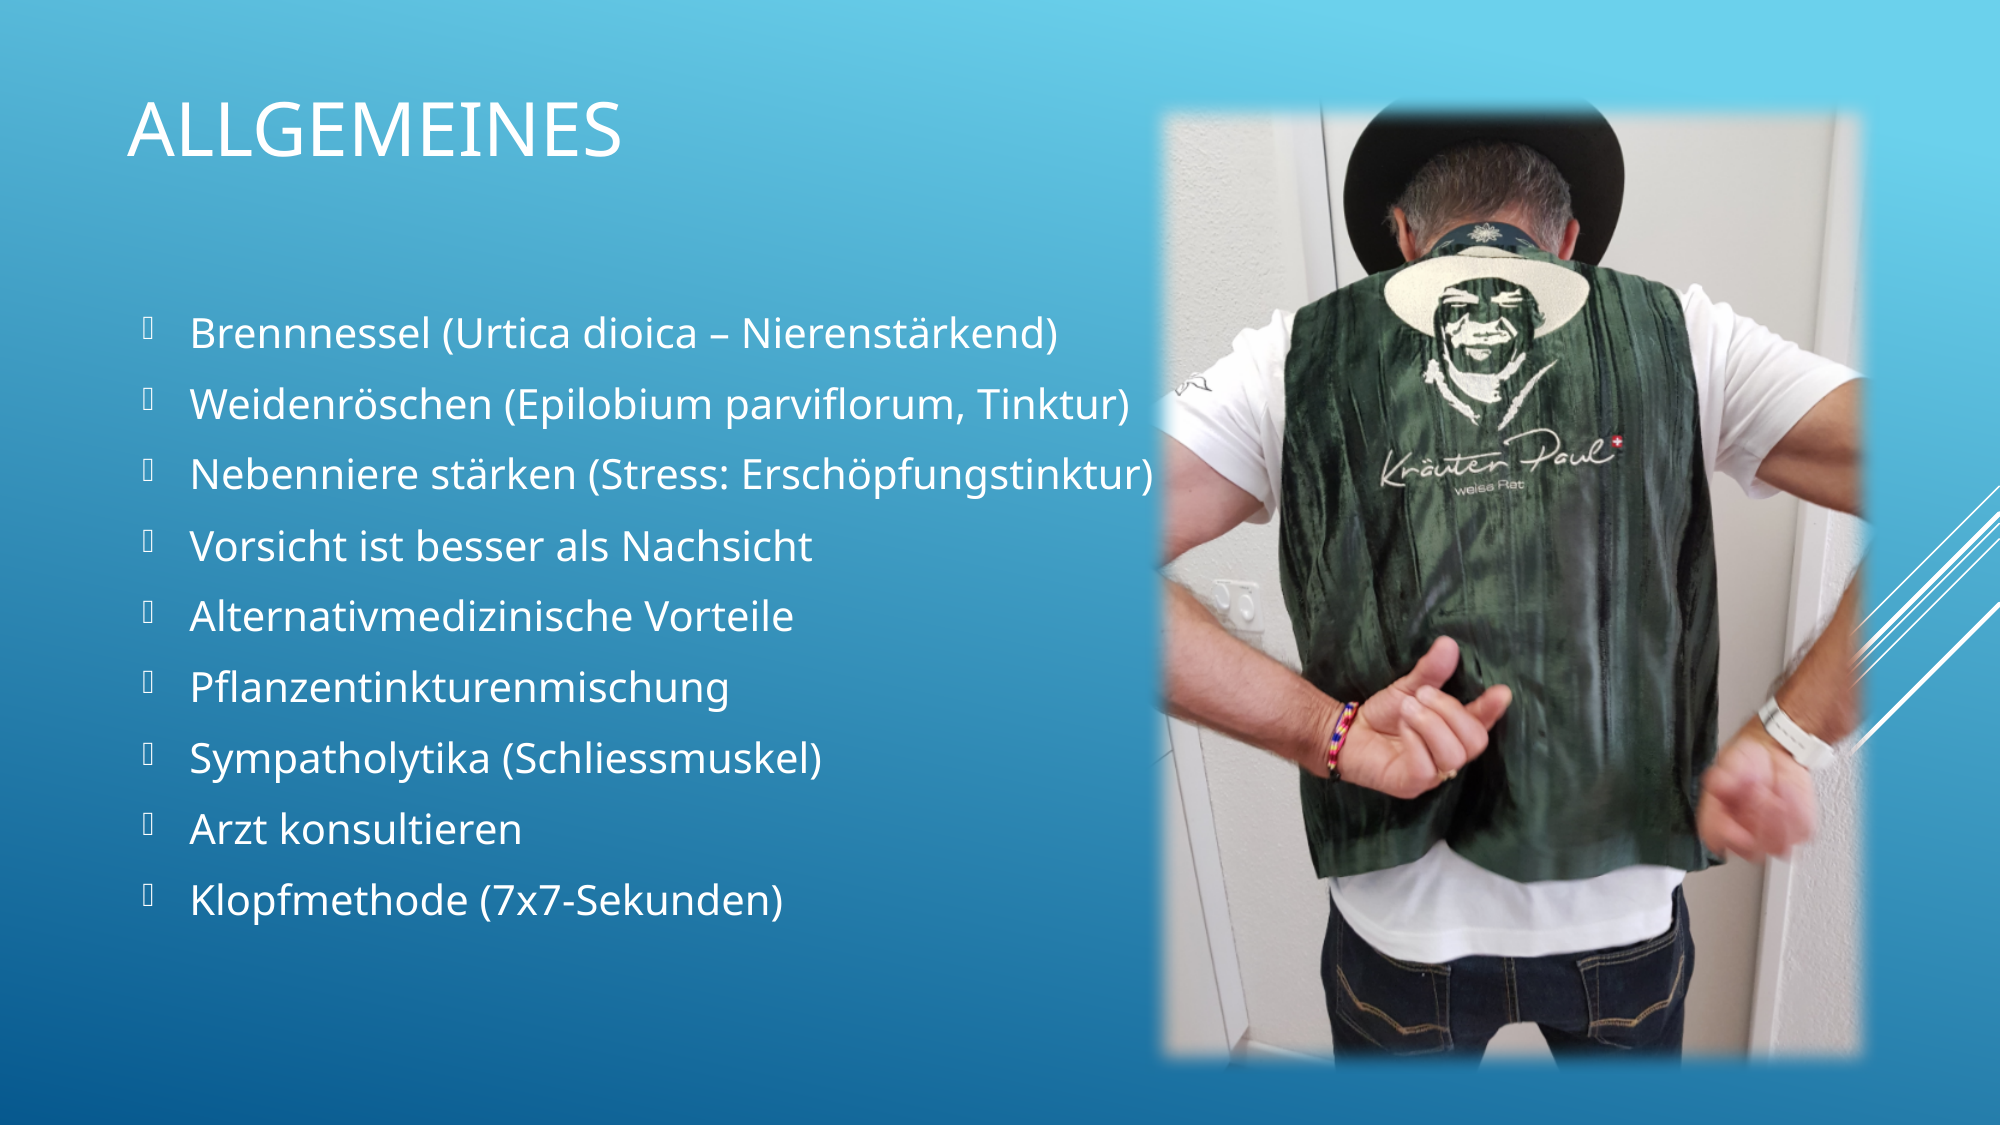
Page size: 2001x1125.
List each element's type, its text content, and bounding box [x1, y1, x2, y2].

list Brennnessel (Urtica dioica – Nierenstärkend) Weidenröschen (Epilobium parviflorum, Tinktur) Nebenniere stärken (Stress: Erschöpfungstinktur) Vorsicht ist besser als Nachsicht Alternativmedizinische Vorteile Pflanzentinkturenmischung Sympatholytika (Schliessmuskel) Arzt konsultieren Klopfmethode (7x7-Sekunden) [127, 249, 1528, 1052]
picture [1022, 120, 2000, 1059]
title Allgemeines [112, 2, 1513, 250]
